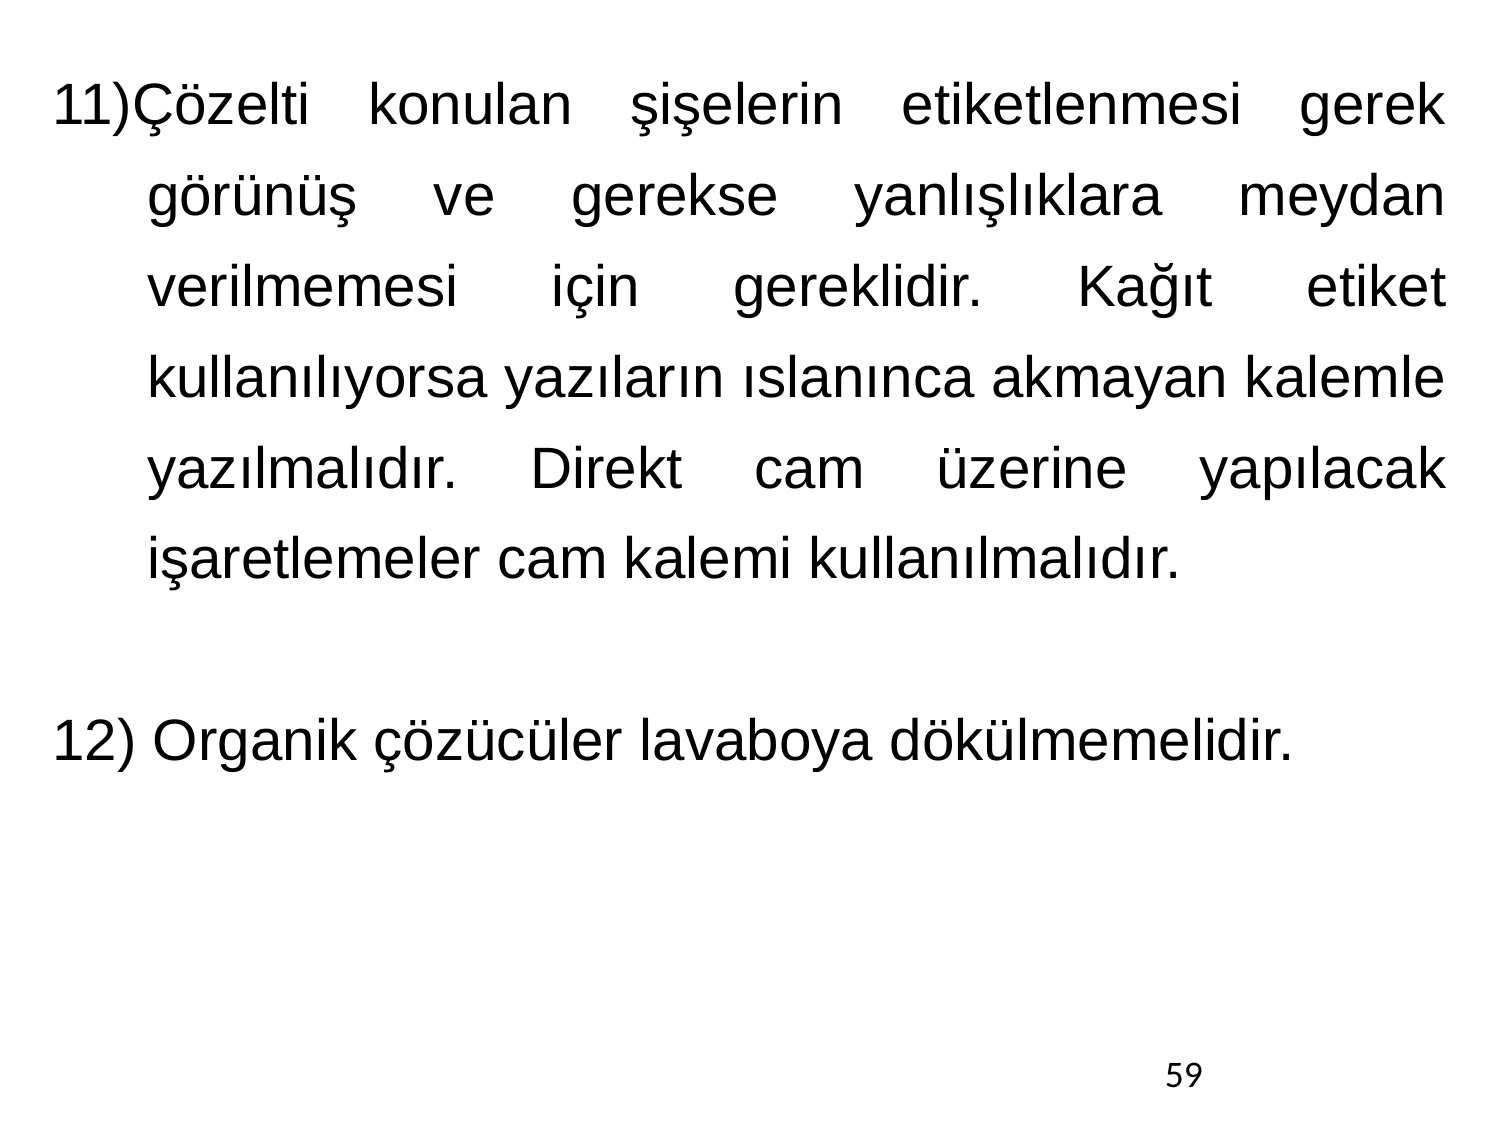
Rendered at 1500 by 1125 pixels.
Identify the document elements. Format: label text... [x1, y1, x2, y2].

slide_number 59 [1074, 1075, 1425, 1103]
list 11)Çözelti konulan şişelerin etiketlenmesi gerek görünüş ve gerekse yanlışlıklara meydan verilmemesi için gereklidir. Kağıt etiket kullanılıyorsa yazıların ıslanınca akmayan kalemle yazılmalıdır. Direkt cam üzerine yapılacak işaretlemeler cam kalemi kullanılmalıdır. 12) Organik çözücüler lavaboya dökülmemelidir. [37, 37, 1463, 1075]
